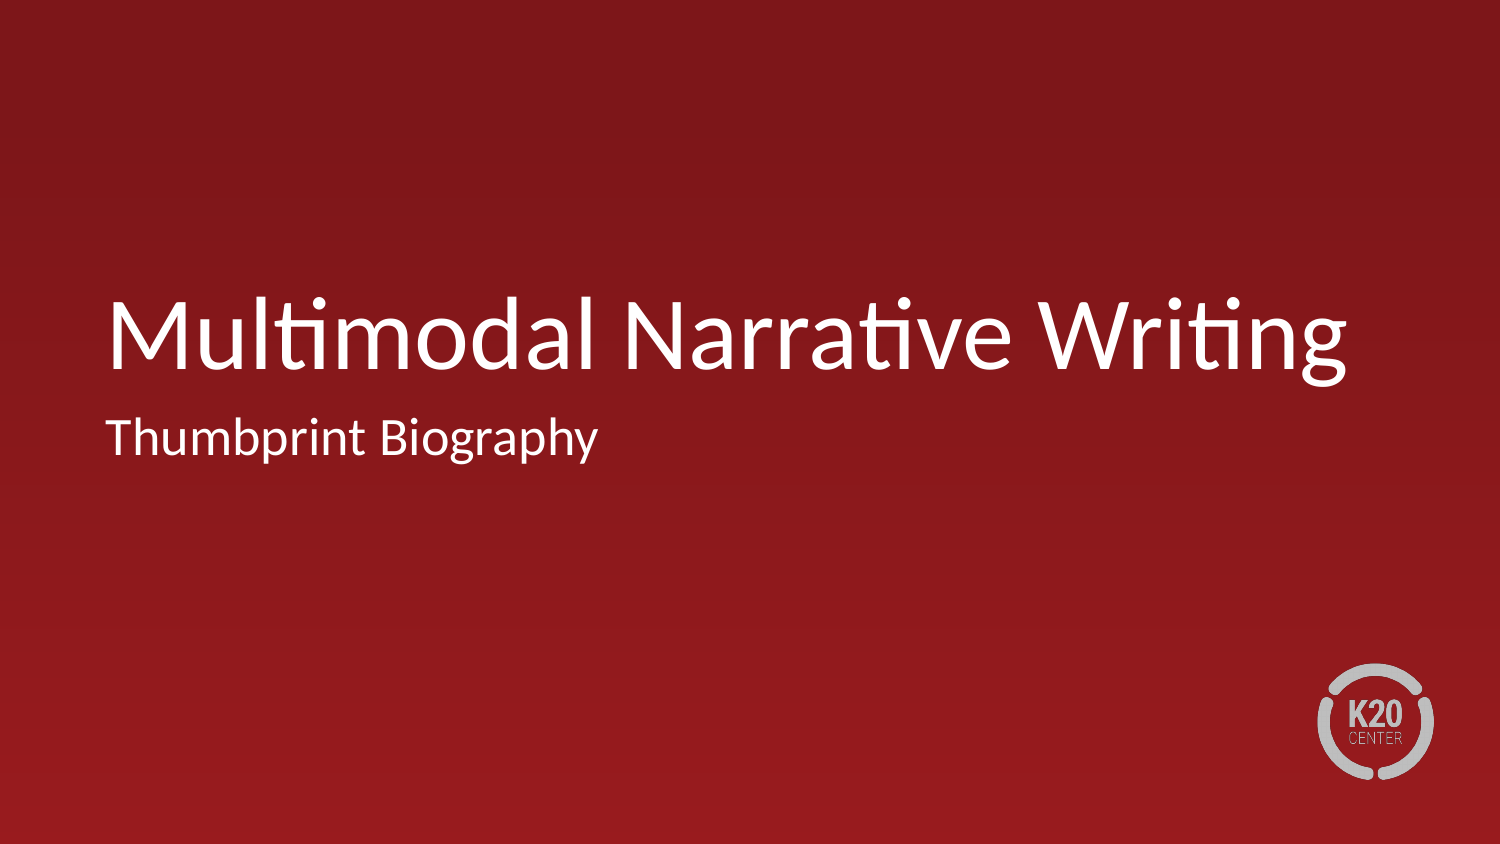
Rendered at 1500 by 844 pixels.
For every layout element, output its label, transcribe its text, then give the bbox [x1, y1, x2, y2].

title Multimodal Narrative Writing [105, 165, 1394, 391]
picture [1300, 646, 1451, 797]
subtitle Thumbprint Biography [105, 393, 1395, 610]
